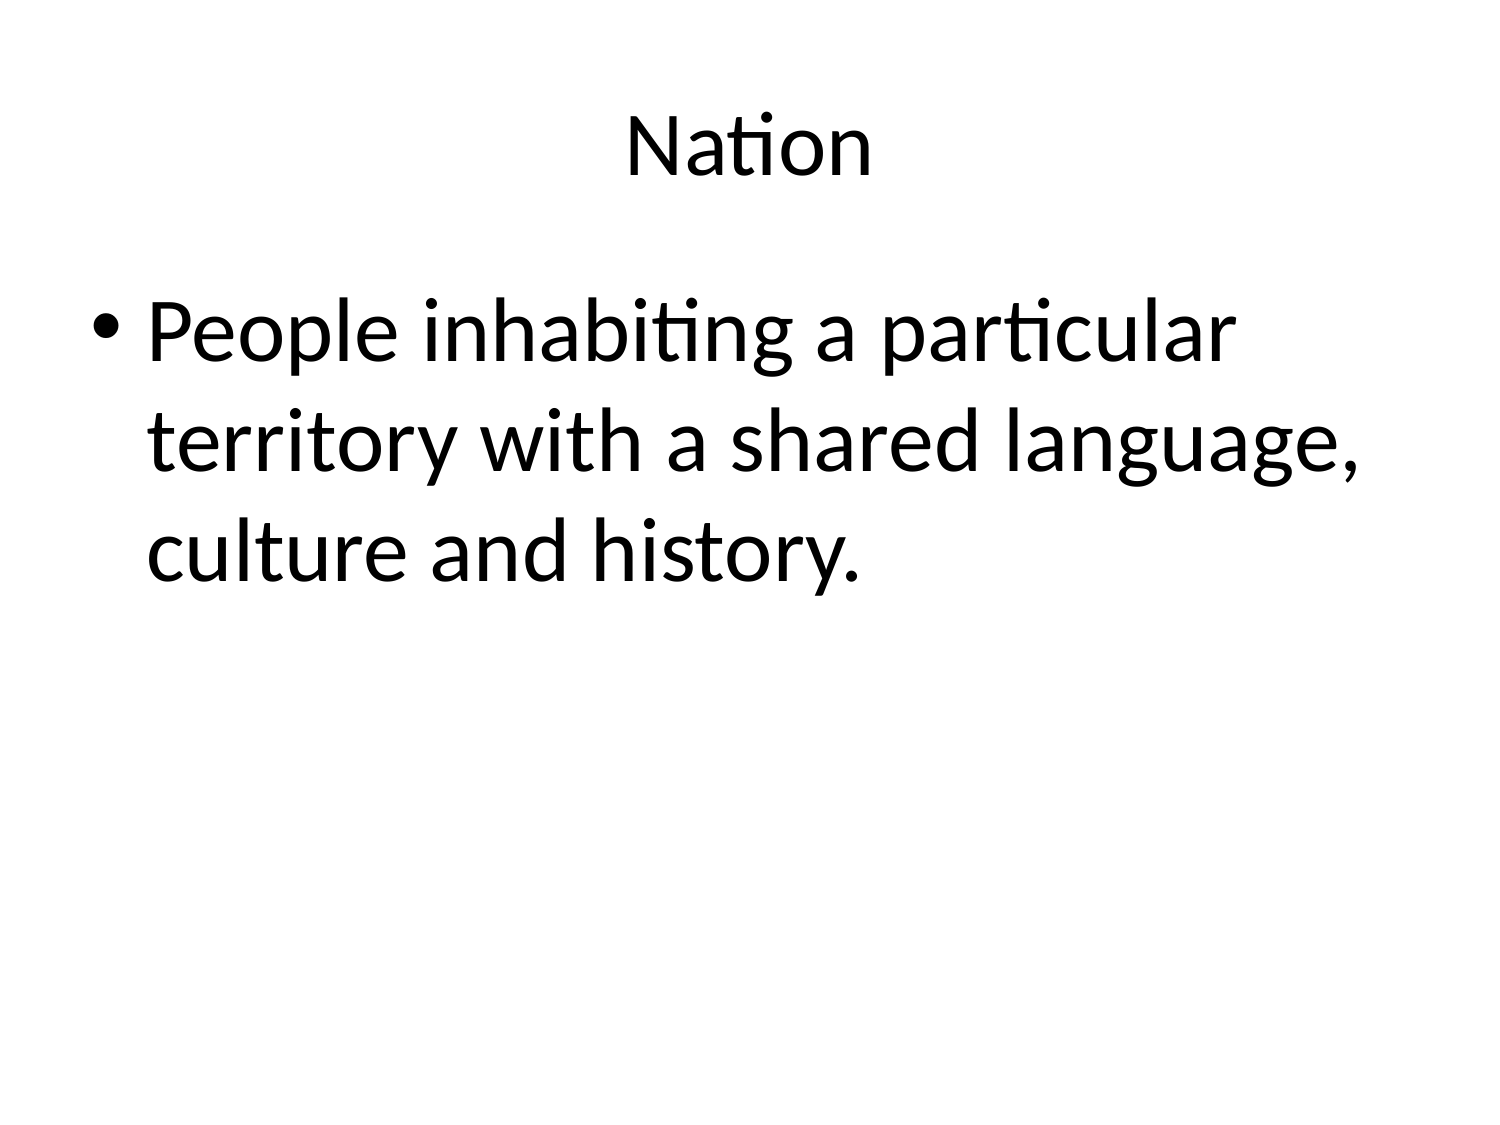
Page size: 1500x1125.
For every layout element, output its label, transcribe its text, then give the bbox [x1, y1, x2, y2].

list People inhabiting a particular territory with a shared language, culture and history. [75, 262, 1425, 1005]
title Nation [75, 45, 1425, 233]
